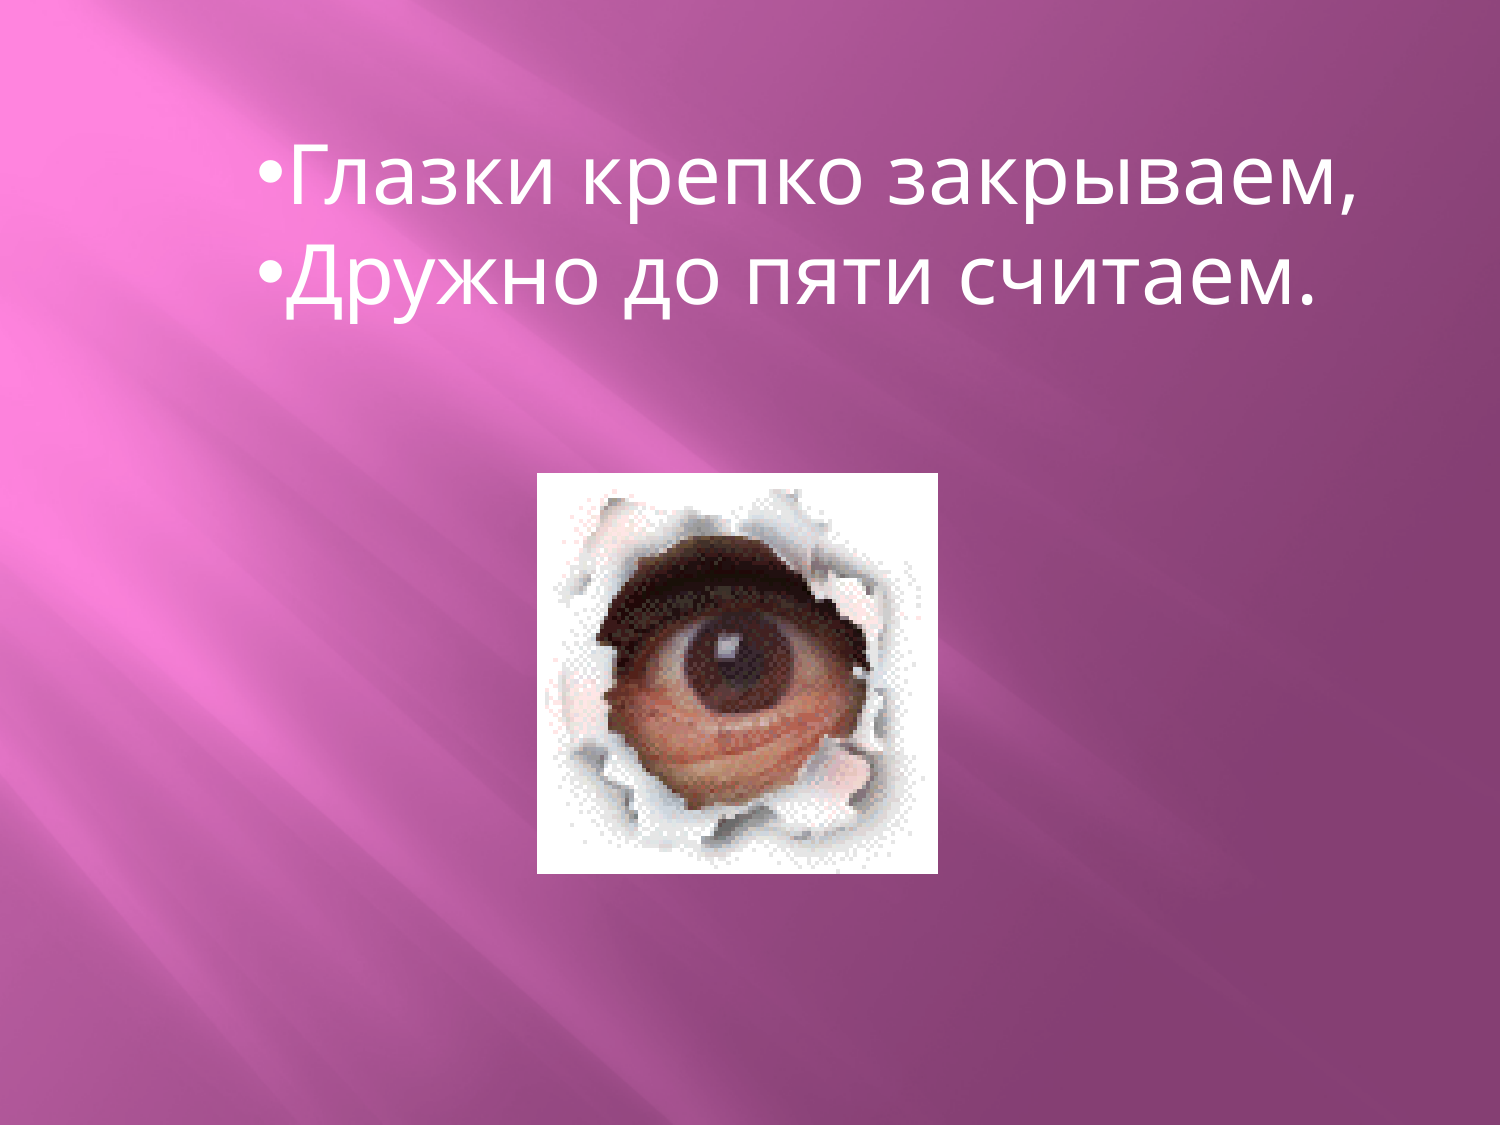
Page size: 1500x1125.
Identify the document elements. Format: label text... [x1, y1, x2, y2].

text_box Глазки крепко закрываем, Дружно до пяти считаем. [242, 113, 1400, 329]
picture [537, 473, 938, 874]
